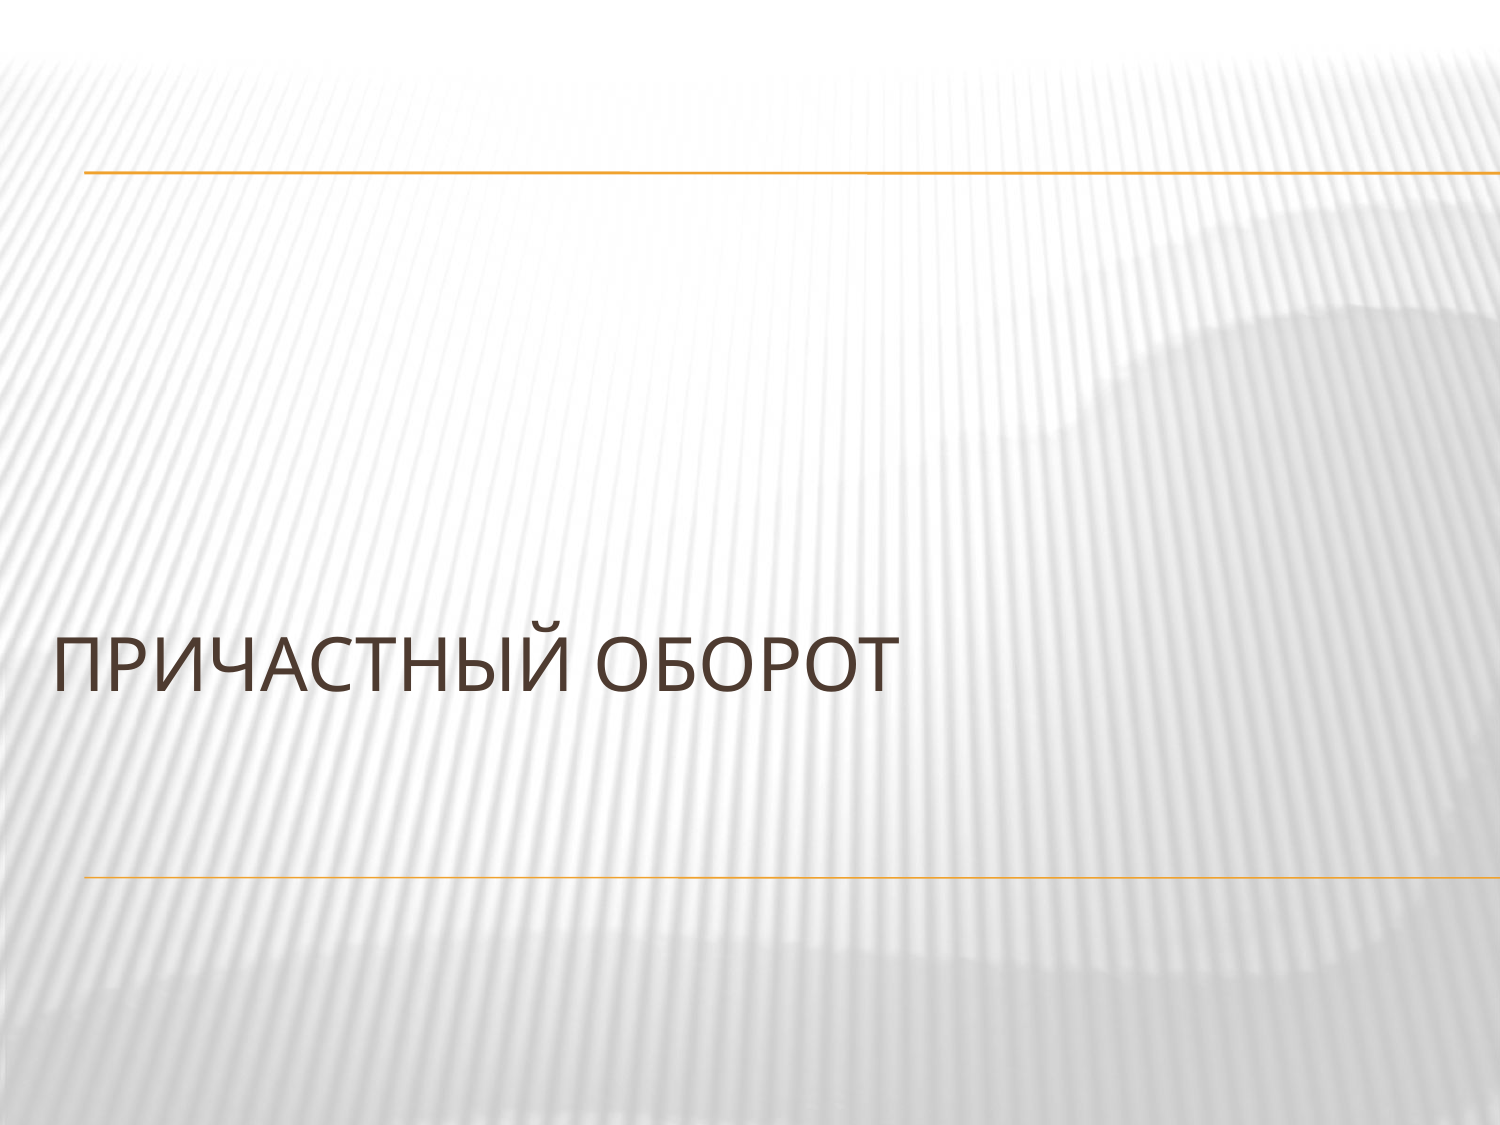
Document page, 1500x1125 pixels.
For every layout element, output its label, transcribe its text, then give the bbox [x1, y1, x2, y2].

title Причастный оборот [35, 609, 1450, 997]
